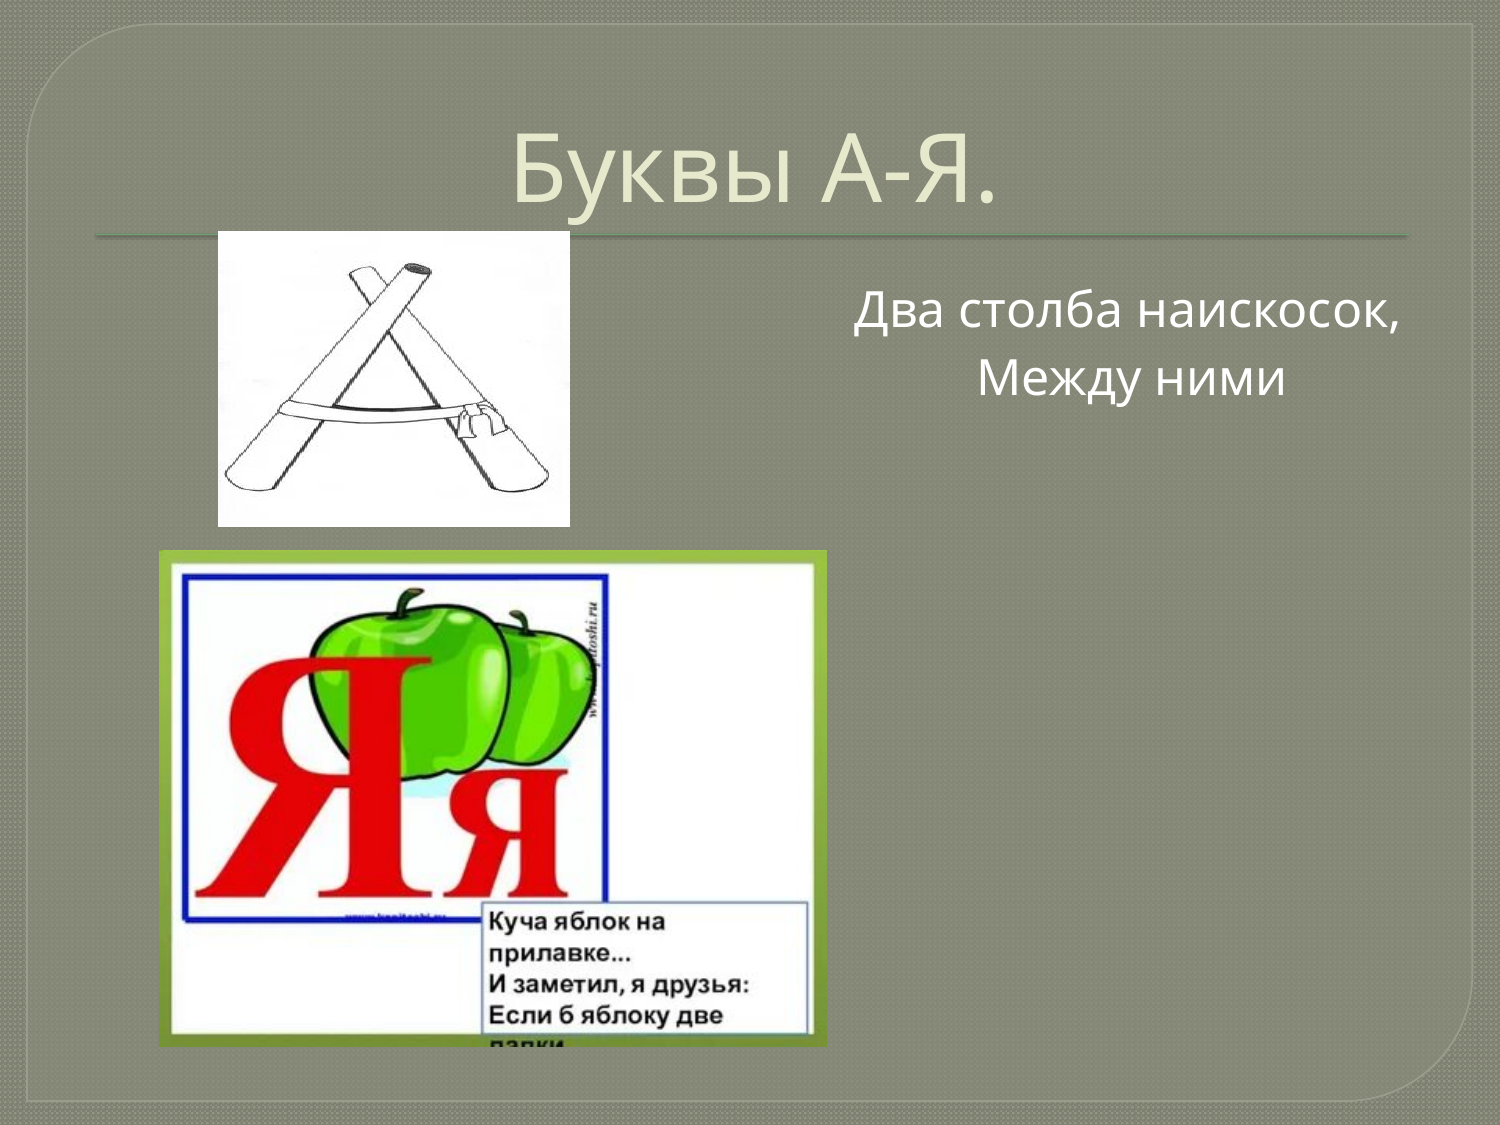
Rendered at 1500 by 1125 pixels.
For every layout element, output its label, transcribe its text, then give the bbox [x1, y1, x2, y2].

picture [159, 550, 827, 1048]
list Два столба наискосок, Между ними поясок. [75, 270, 1425, 1013]
picture [218, 231, 571, 528]
title Буквы А-Я. [75, 41, 1425, 230]
